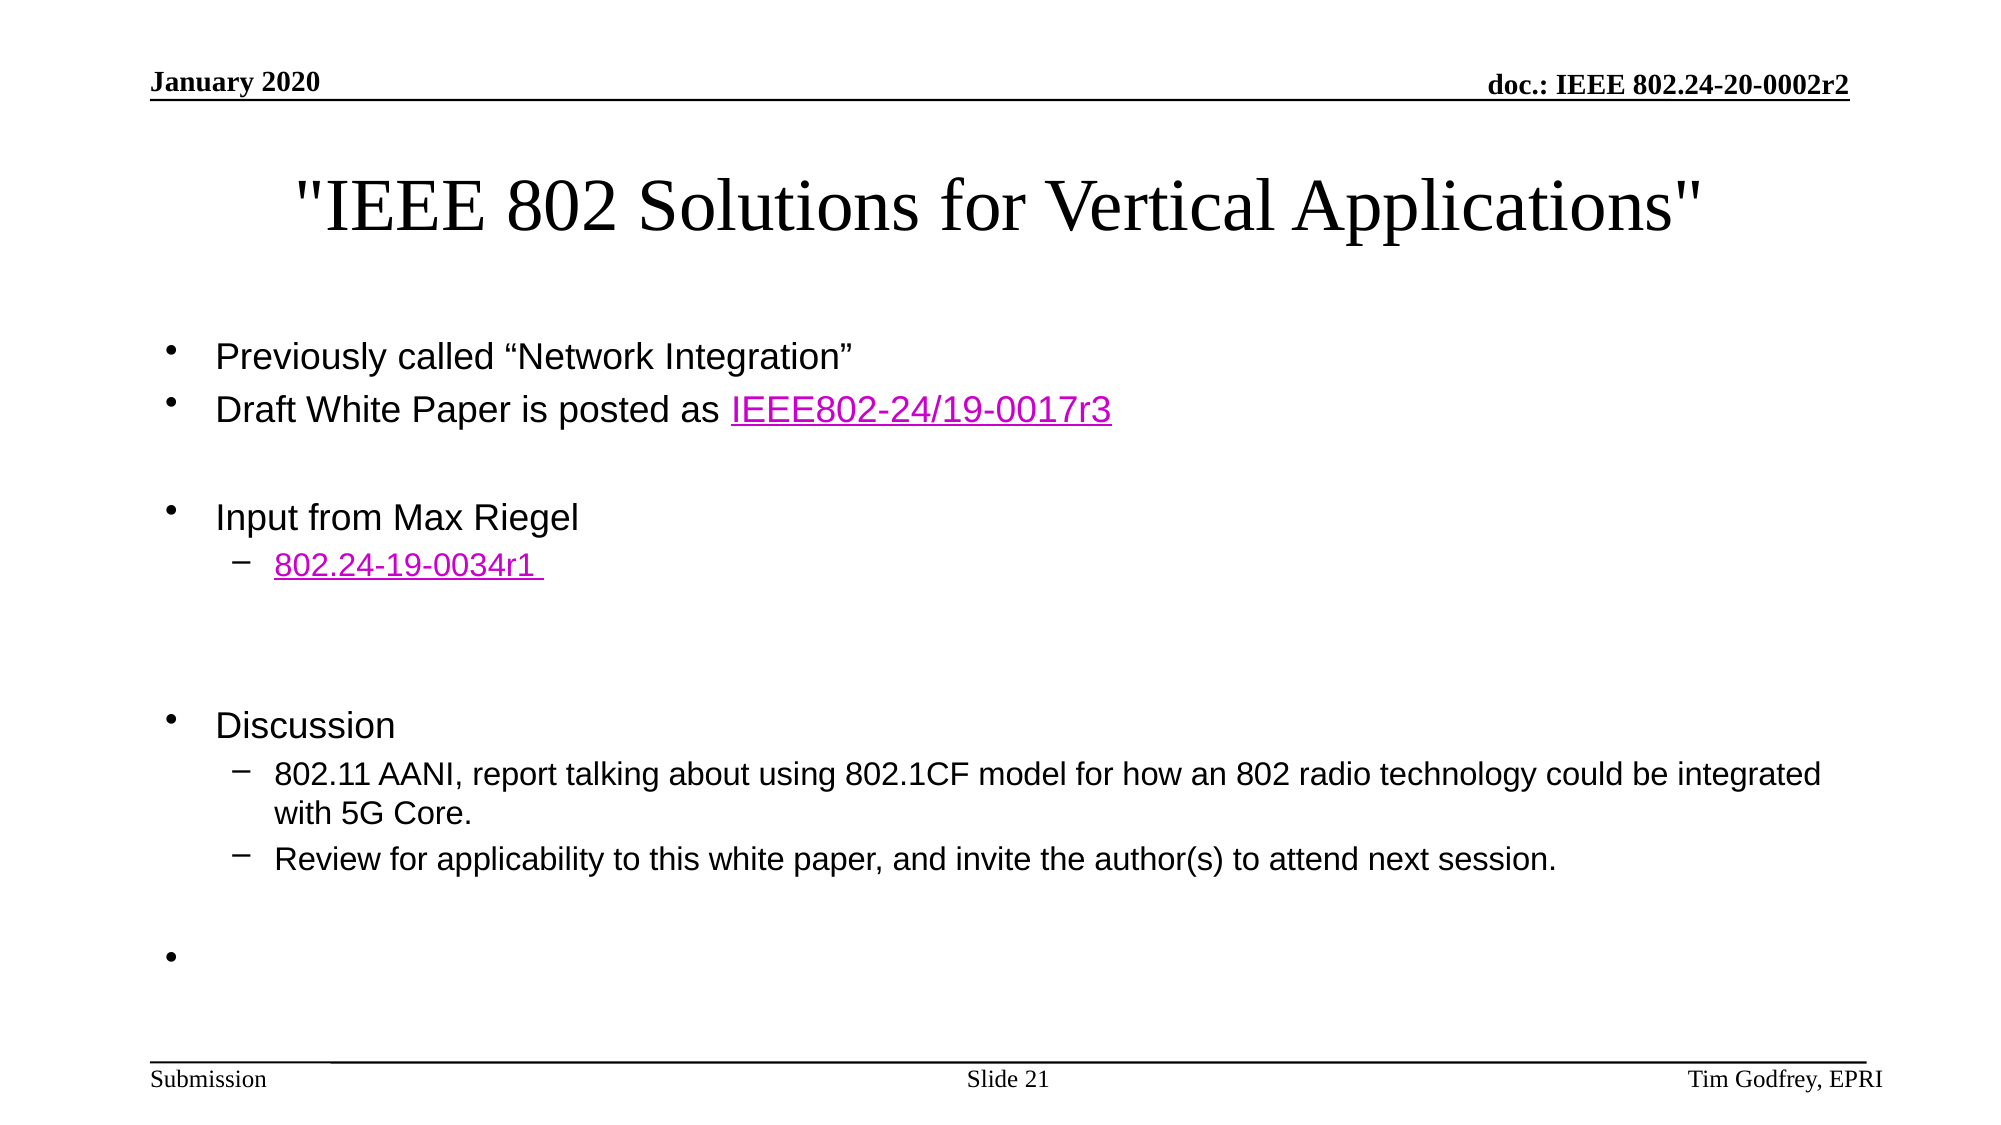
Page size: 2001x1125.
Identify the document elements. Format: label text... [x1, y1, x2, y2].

list Previously called “Network Integration” Draft White Paper is posted as IEEE802-24/19-0017r3 Input from Max Riegel 802.24-19-0034r1 Discussion 802.11 AANI, report talking about using 802.1CF model for how an 802 radio technology could be integrated with 5G Core. Review for applicability to this white paper, and invite the author(s) to attend next session. [150, 324, 1850, 1000]
slide_number Slide 21 [937, 1062, 1079, 1108]
footer Tim Godfrey, EPRI [1200, 1062, 1884, 1108]
title "IEEE 802 Solutions for Vertical Applications" [150, 112, 1850, 288]
